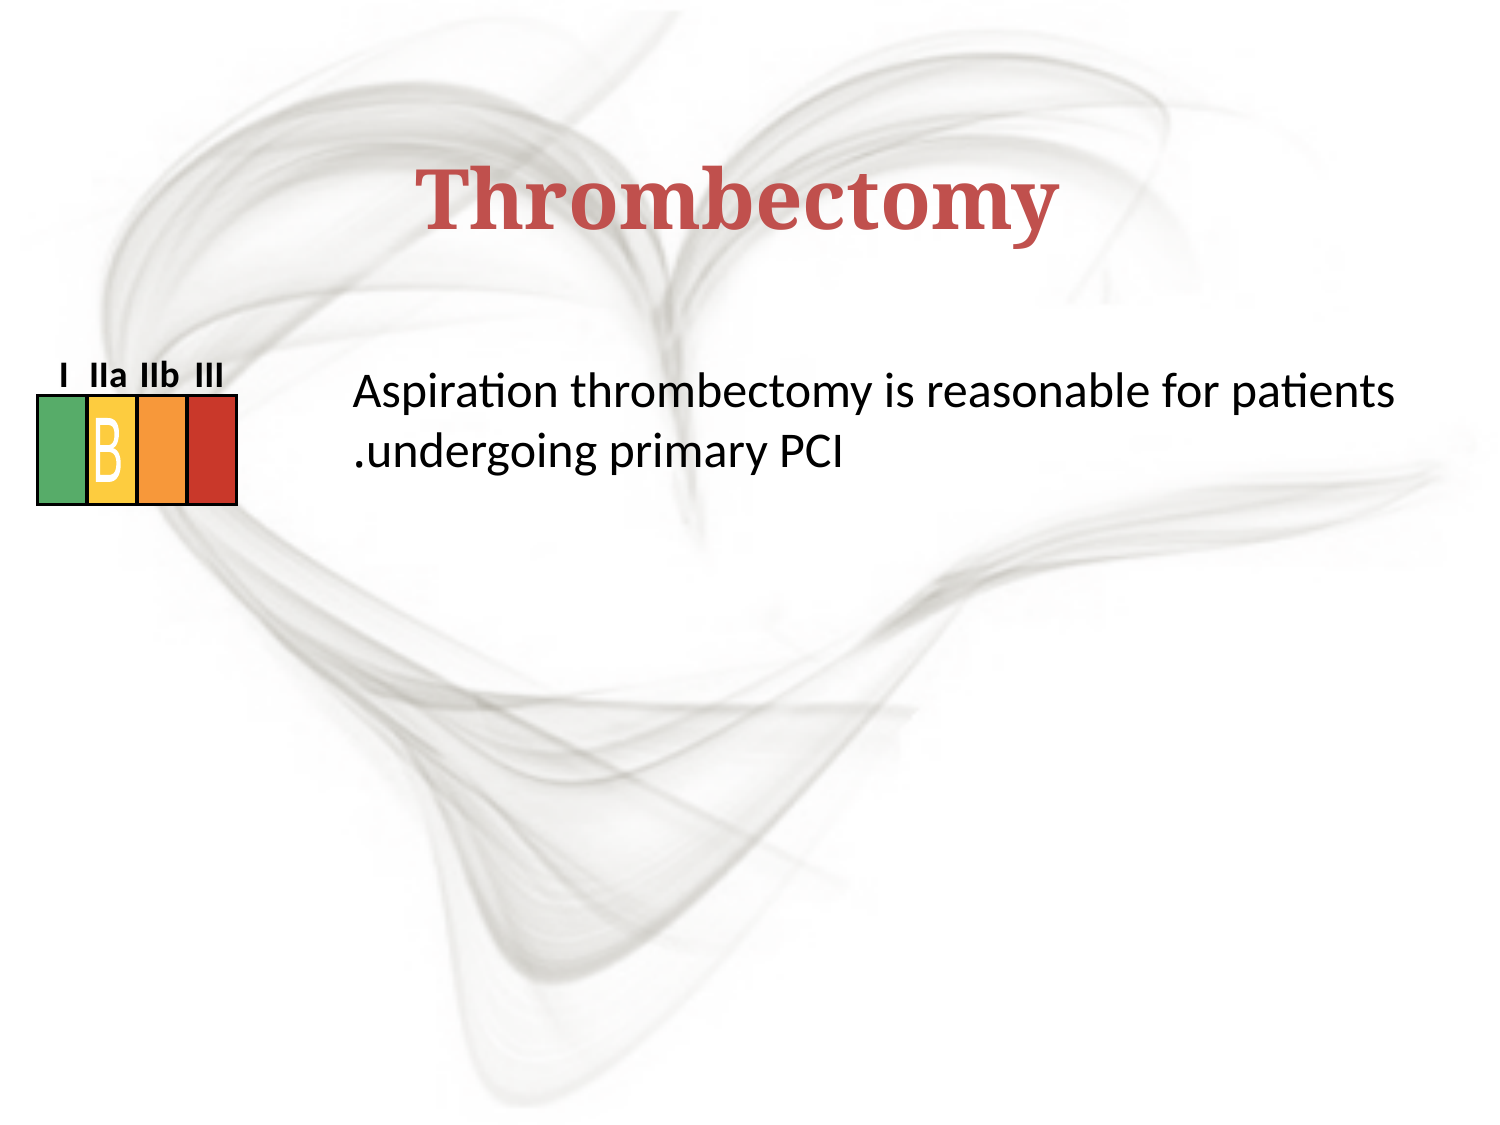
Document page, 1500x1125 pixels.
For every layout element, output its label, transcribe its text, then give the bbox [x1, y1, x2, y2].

title Thrombectomy [62, 37, 1413, 355]
list Aspiration thrombectomy is reasonable for patients undergoing primary PCI. [337, 350, 1437, 1000]
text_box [37, 349, 238, 505]
